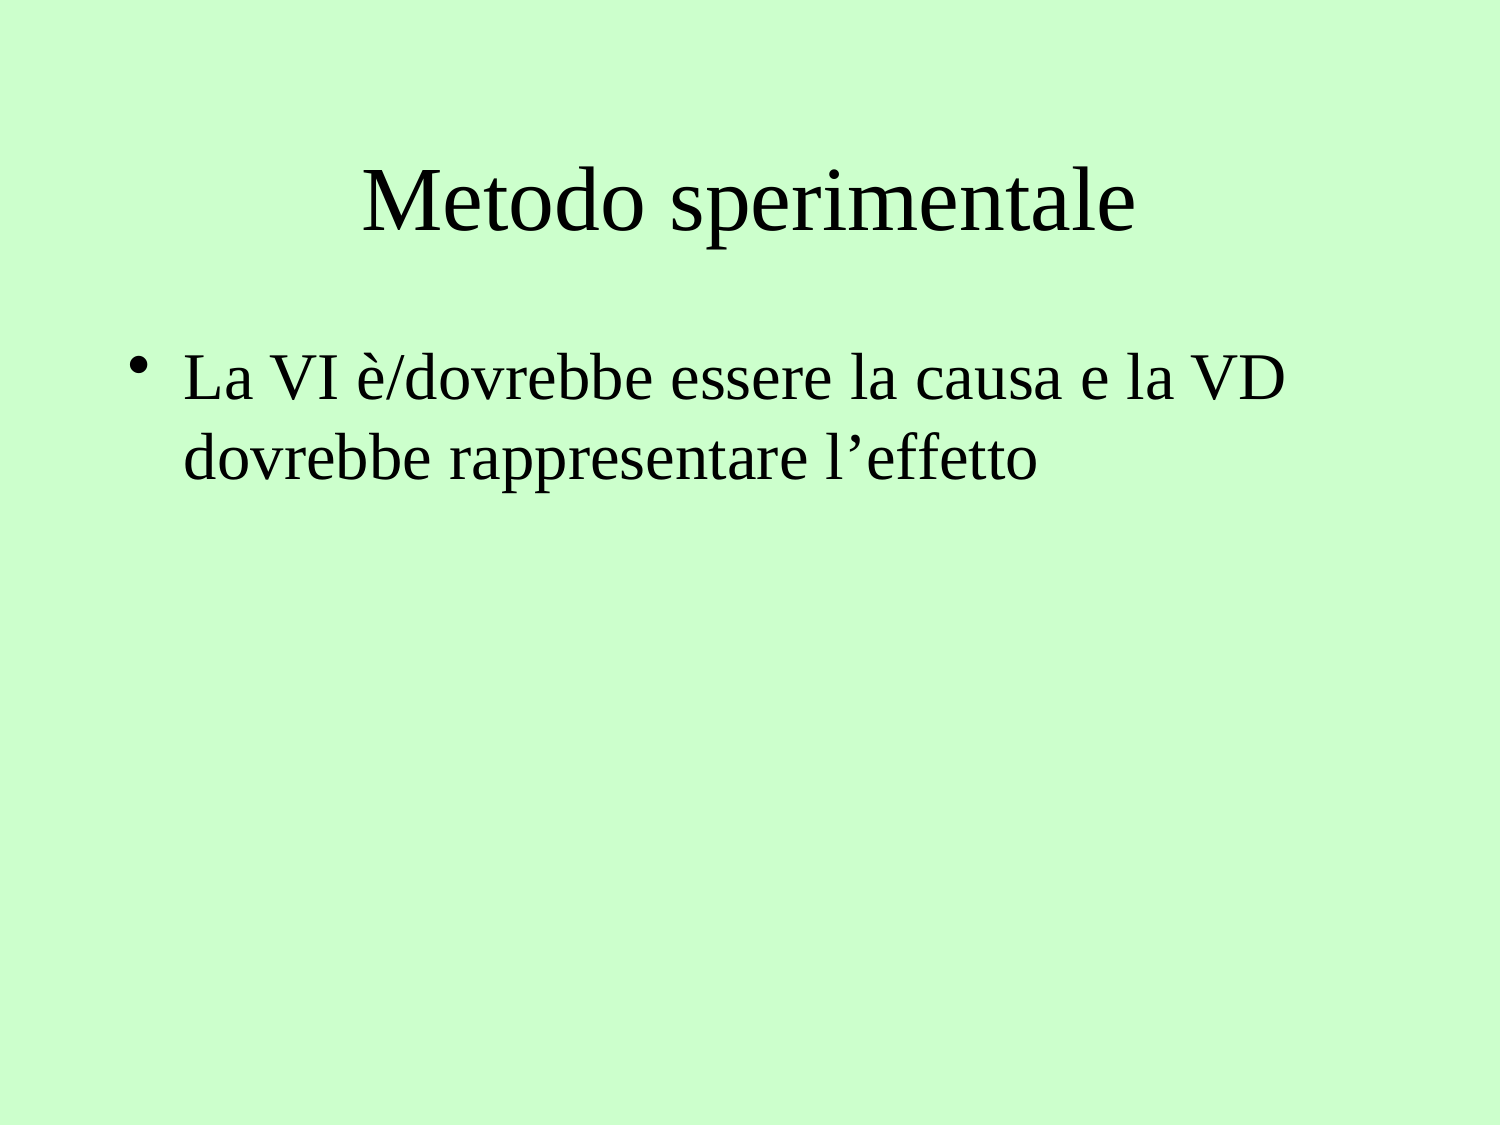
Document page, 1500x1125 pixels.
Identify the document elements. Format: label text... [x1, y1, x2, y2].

title Metodo sperimentale [112, 99, 1388, 288]
list La VI è/dovrebbe essere la causa e la VD dovrebbe rappresentare l’effetto [112, 324, 1388, 1000]
